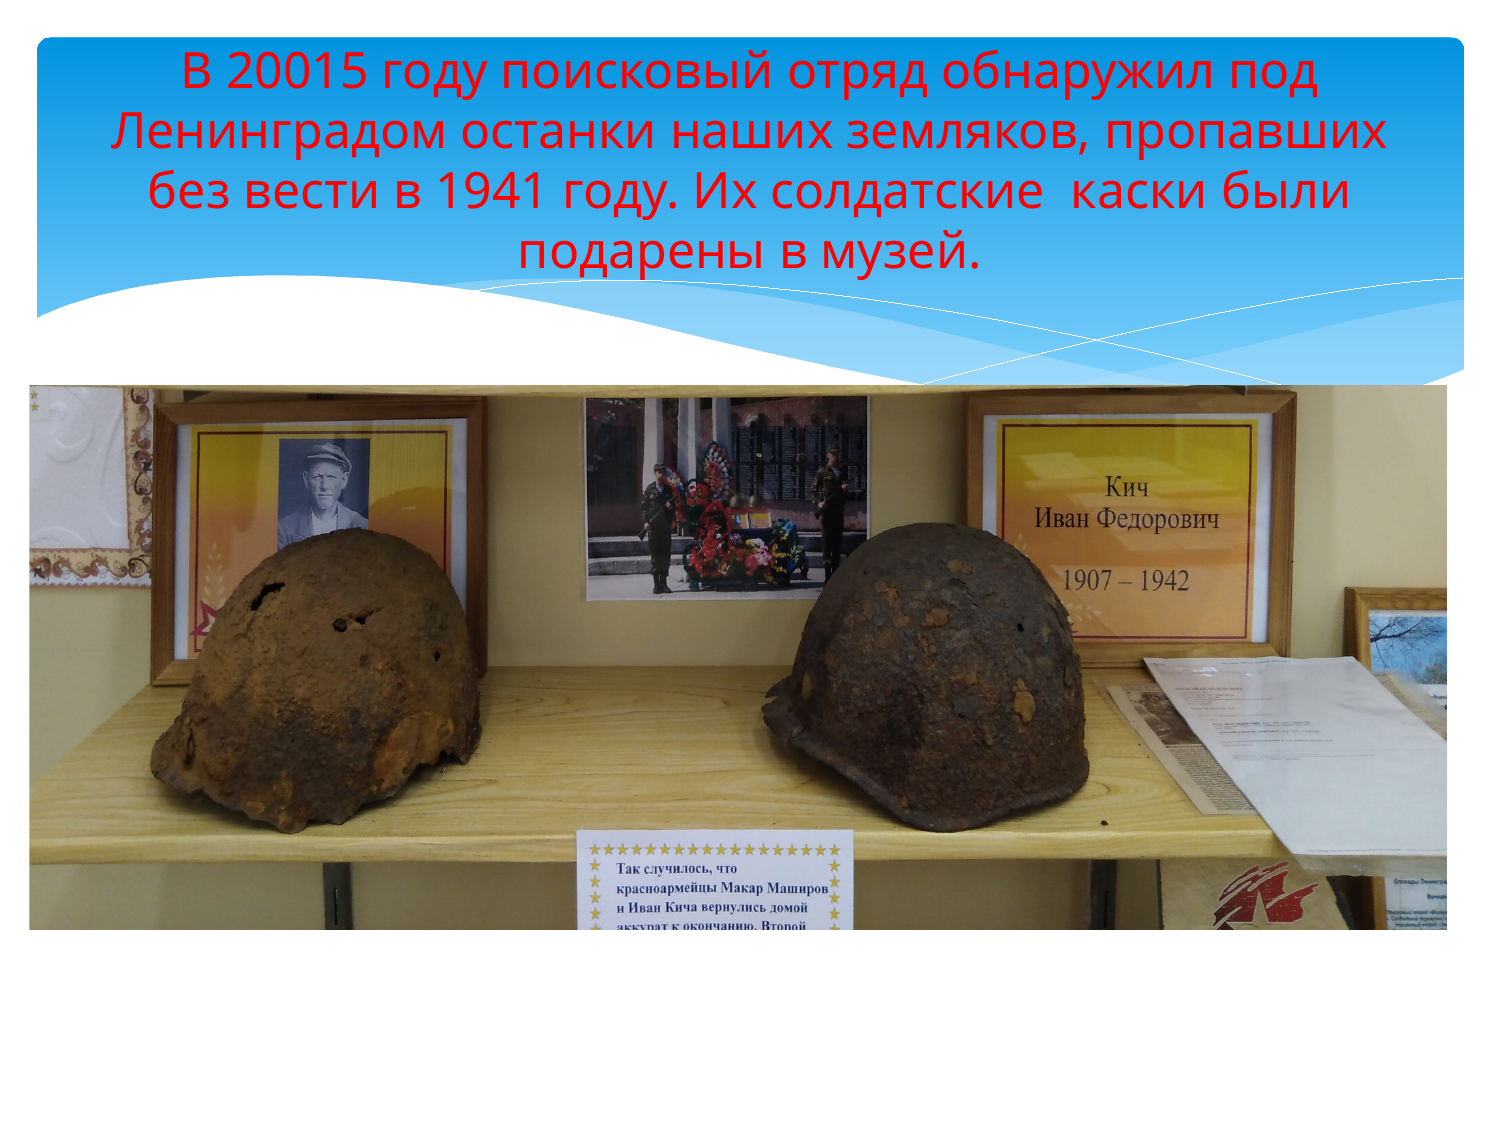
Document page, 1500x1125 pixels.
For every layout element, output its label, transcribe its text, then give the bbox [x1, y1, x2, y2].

picture [29, 385, 1448, 931]
picture [981, 50, 997, 55]
title В 20015 году поисковый отряд обнаружил под Ленинградом останки наших земляков, пропавших без вести в 1941 году. Их солдатские каски были подарены в музей. [75, 55, 1425, 261]
